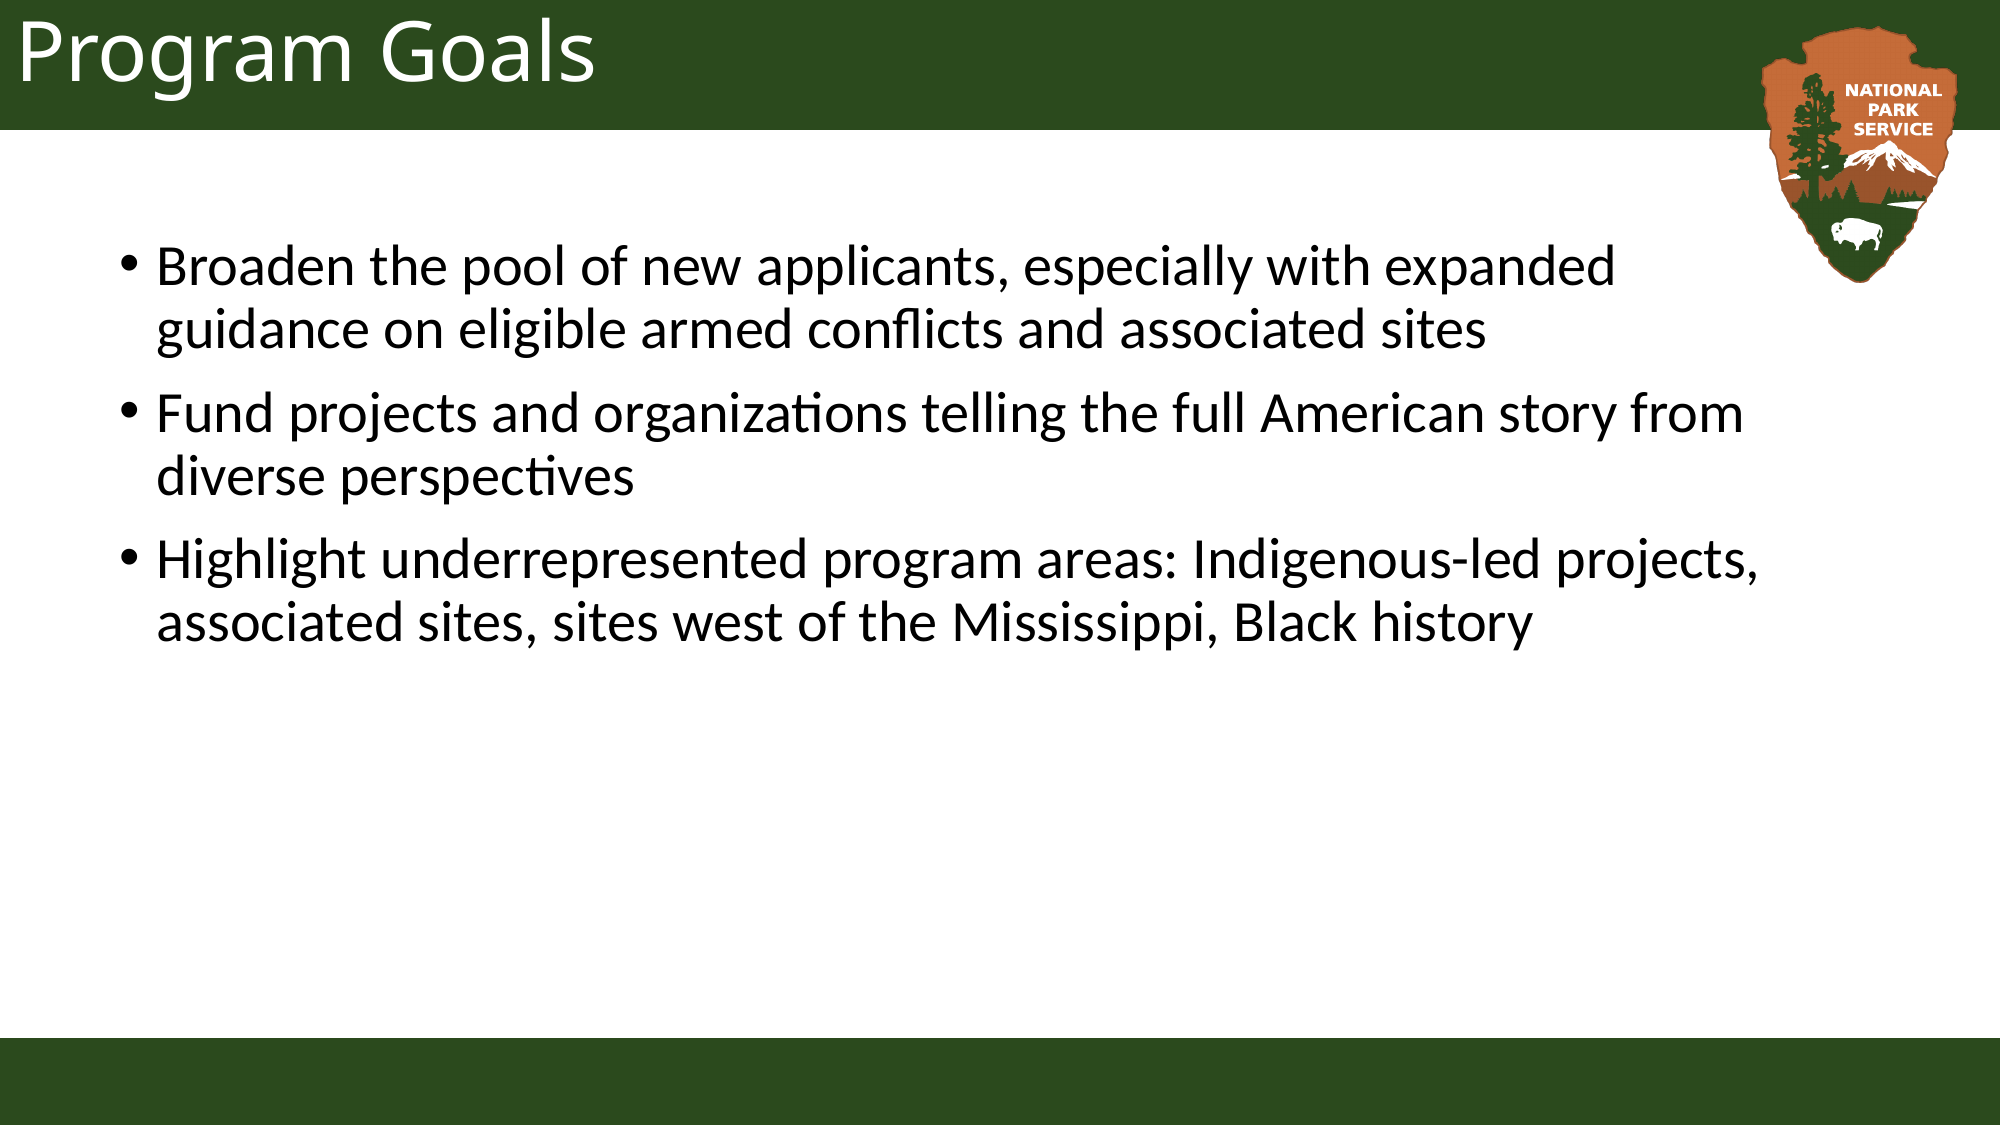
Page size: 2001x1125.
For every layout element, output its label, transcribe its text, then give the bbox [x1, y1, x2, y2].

list Broaden the pool of new applicants, especially with expanded guidance on eligible armed conflicts and associated sites Fund projects and organizations telling the full American story from diverse perspectives Highlight underrepresented program areas: Indigenous-led projects, associated sites, sites west of the Mississippi, Black history [104, 227, 1830, 942]
title Program Goals [0, 0, 2000, 130]
picture [1761, 26, 1958, 283]
text_box [0, 1038, 2000, 1125]
